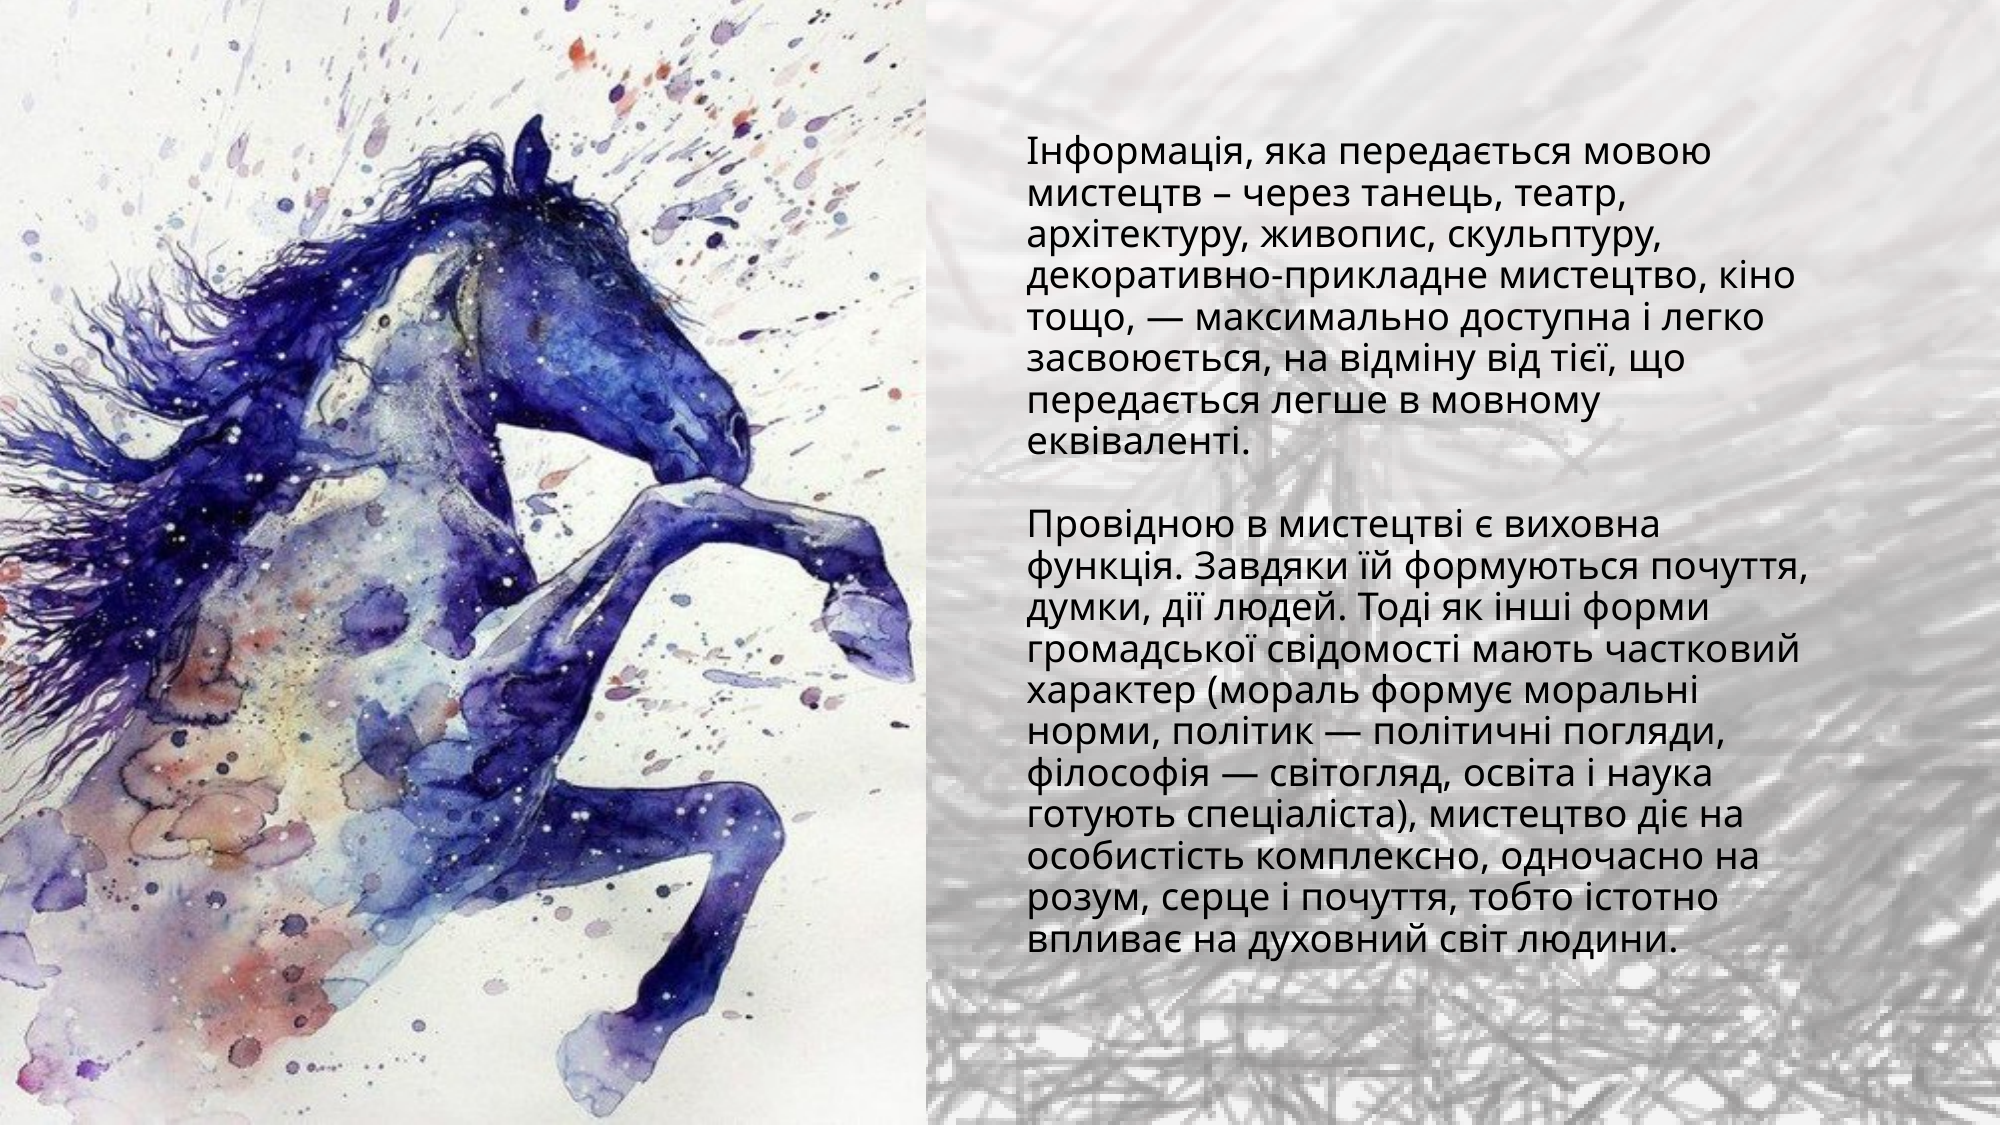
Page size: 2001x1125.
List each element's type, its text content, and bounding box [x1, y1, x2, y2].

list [0, 0, 926, 1125]
title Інформація, яка передається мовою мистецтв – через танець, театр, архітектуру, живопис, скульптуру, декоративно-прикладне мистецтво, кіно тощо, — максимально доступна і легко засвоюється, на відміну від тієї, що передаєть­ся легше в мовному еквіваленті. Провідною в мистецтві є виховна функція. Завдяки їй формуються почут­тя, думки, дії людей. Тоді як інші форми громадської свідомості мають частко­вий характер (мораль формує моральні норми, політик — політичні погляди, філософія — світогляд, освіта і наука готують спеціаліста), мистецтво діє на особистість комплексно, одночасно на розум, серце і почуття, тобто істотно впливає на духовний світ людини. [1011, 120, 1842, 972]
